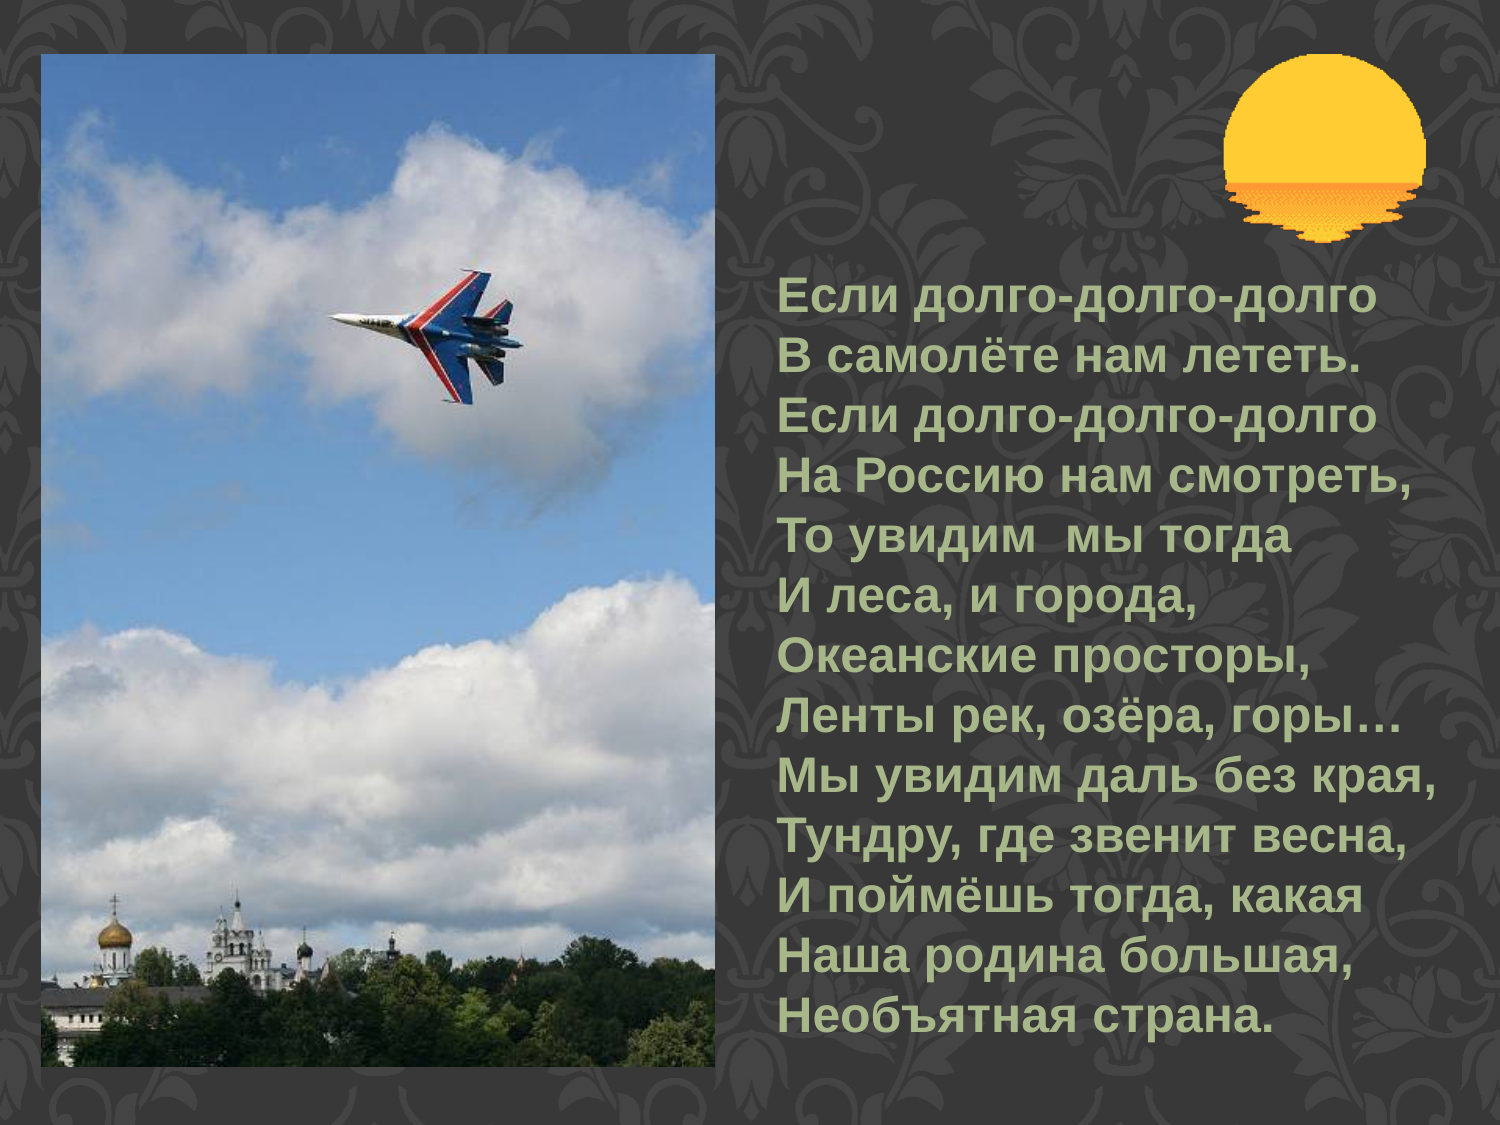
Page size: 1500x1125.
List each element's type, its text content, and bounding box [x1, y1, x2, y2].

picture [40, 54, 716, 1067]
text_box Если долго-долго-долго В самолёте нам лететь. Если долго-долго-долго На Россию нам смотреть, То увидим мы тогда И леса, и города, Океанские просторы, Ленты рек, озёра, горы… Мы увидим даль без края, Тундру, где звенит весна, И поймёшь тогда, какая Наша родина большая, Необъятная страна. [761, 255, 1453, 1051]
picture [1222, 54, 1426, 243]
